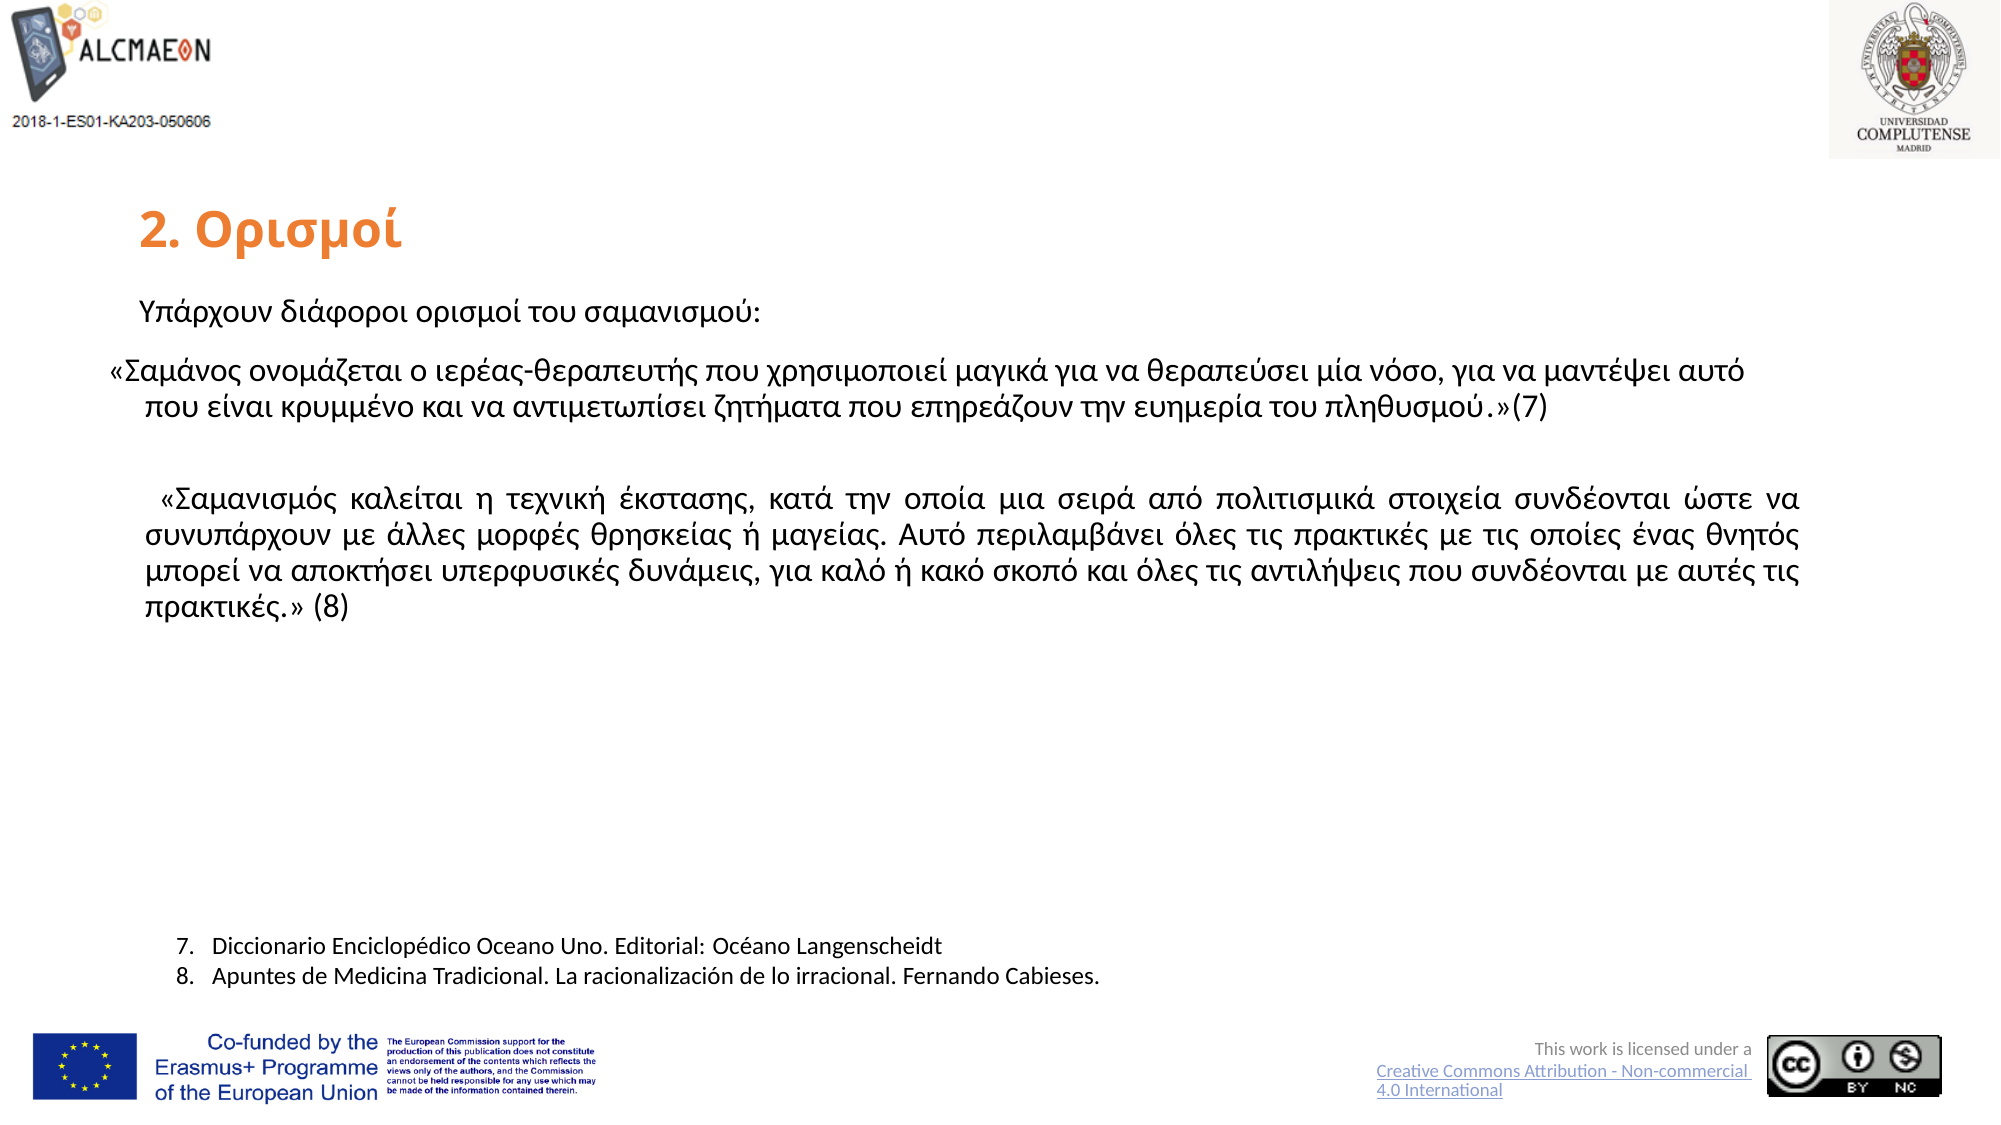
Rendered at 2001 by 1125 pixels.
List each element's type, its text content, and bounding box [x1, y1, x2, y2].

picture [1767, 1035, 1942, 1097]
title 2. Ορισμοί [124, 178, 1850, 285]
list Υπάρχουν διάφοροι ορισμοί του σαμανισμού: «Σαμάνος ονομάζεται ο ιερέας-θεραπευτής που χρησιμοποιεί μαγικά για να θεραπεύσει μία νόσο, για να μαντέψει αυτό που είναι κρυμμένο και να αντιμετωπίσει ζητήματα που επηρεάζουν την ευημερία του πληθυσμού.»(7) «Σαμανισμός καλείται η τεχνική έκστασης, κατά την οποία μια σειρά από πολιτισμικά στοιχεία συνδέονται ώστε να συνυπάρχουν με άλλες μορφές θρησκείας ή μαγείας. Αυτό περιλαμβάνει όλες τις πρακτικές με τις οποίες ένας θνητός μπορεί να αποκτήσει υπερφυσικές δυνάμεις, για καλό ή κακό σκοπό και όλες τις αντιλήψεις που συνδέονται με αυτές τις πρακτικές.» (8) [92, 279, 1818, 994]
text_box 7. Diccionario Enciclopédico Oceano Uno. Editorial: Océano Langenscheidt 8. Apuntes de Medicina Tradicional. La racionalización de lo irracional. Fernando Cabieses. [161, 922, 1780, 997]
picture [0, 0, 222, 140]
picture [28, 1027, 603, 1105]
picture [1829, 0, 2000, 159]
